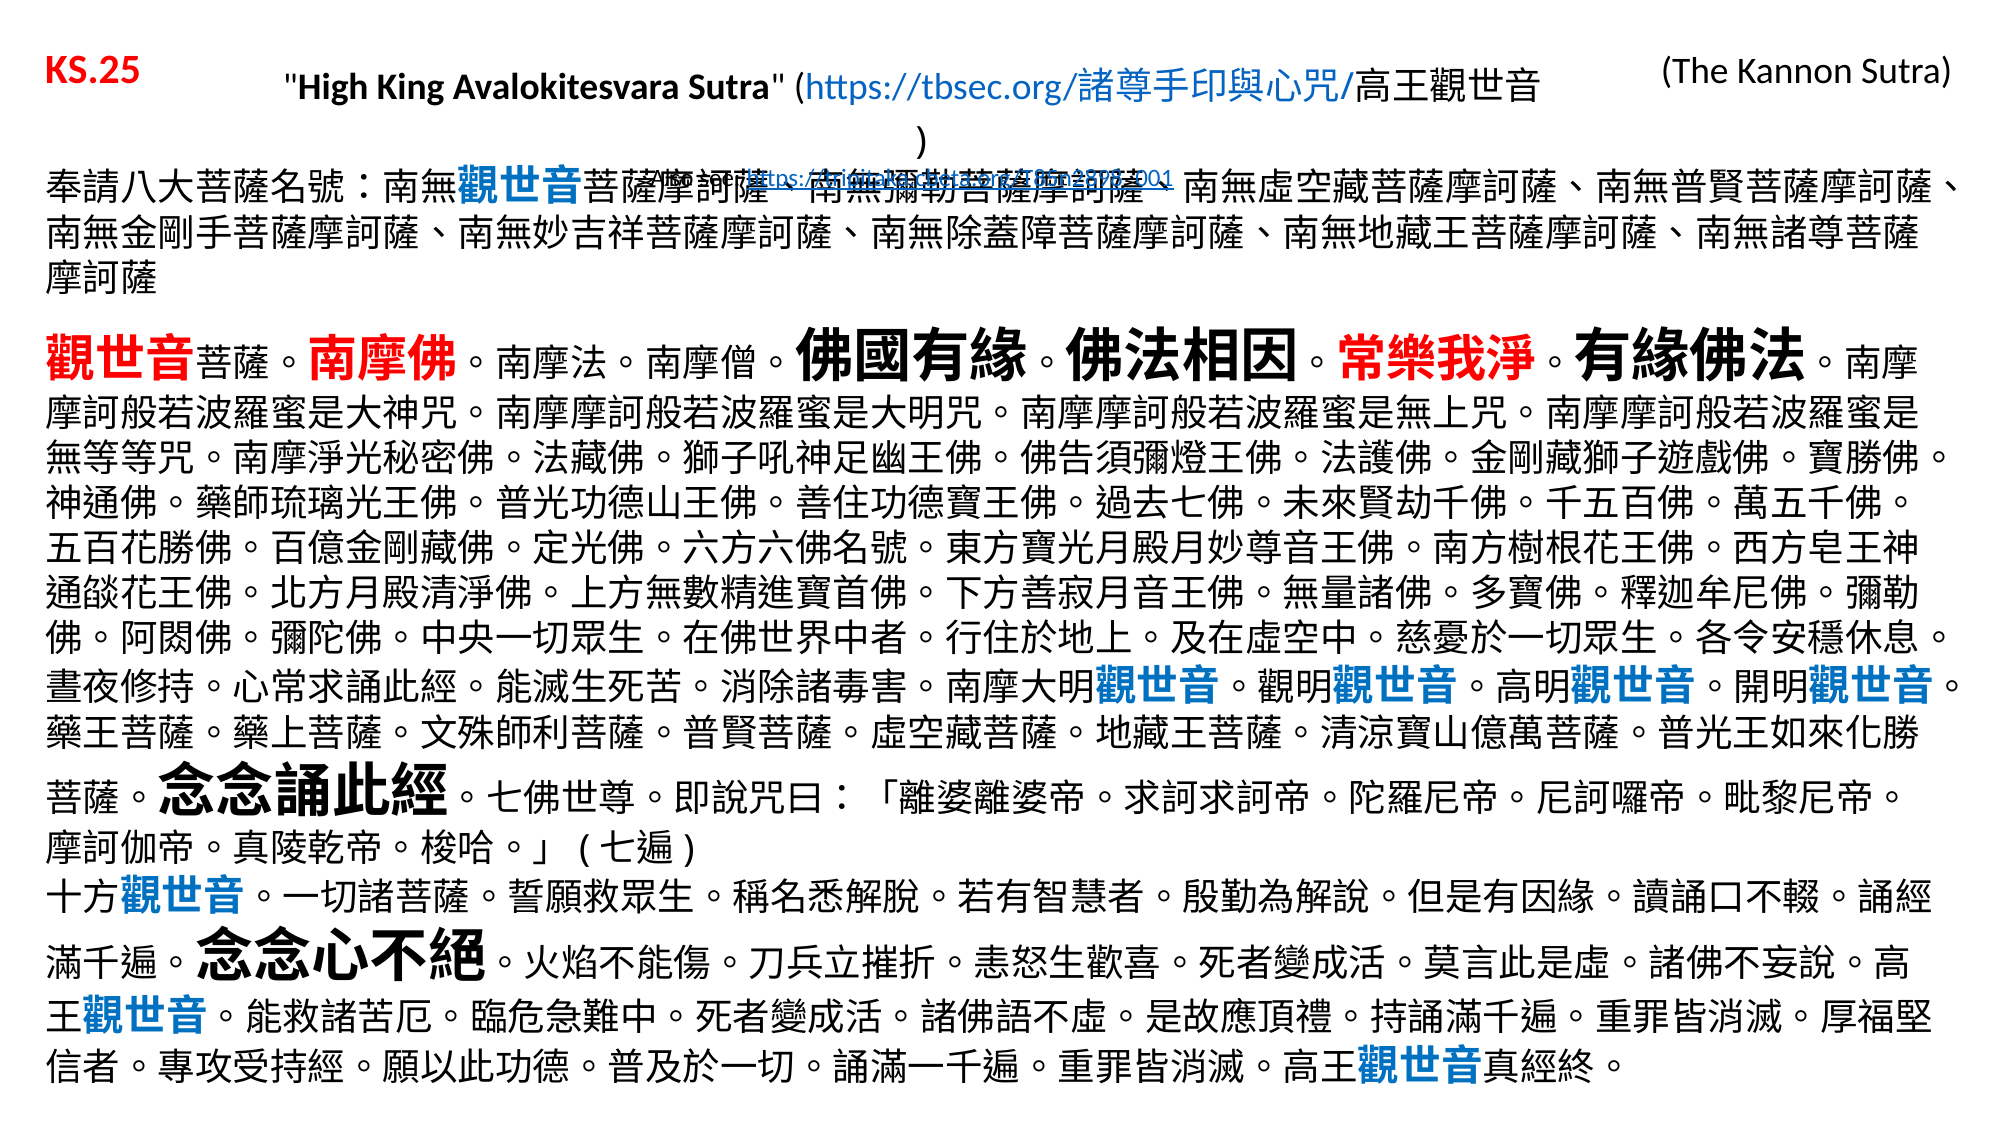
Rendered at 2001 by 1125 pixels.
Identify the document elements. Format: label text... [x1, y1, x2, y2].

text_box 奉請八大菩薩名號：南無觀世音菩薩摩訶薩、南無彌勒菩薩摩訶薩、南無虛空藏菩薩摩訶薩、南無普賢菩薩摩訶薩、南無金剛手菩薩摩訶薩、南無妙吉祥菩薩摩訶薩、南無除蓋障菩薩摩訶薩、南無地藏王菩薩摩訶薩、南無諸尊菩薩摩訶薩 觀世音菩薩。南摩佛。南摩法。南摩僧。佛國有緣。佛法相因。常樂我淨。有緣佛法。南摩摩訶般若波羅蜜是大神咒。南摩摩訶般若波羅蜜是大明咒。南摩摩訶般若波羅蜜是無上咒。南摩摩訶般若波羅蜜是無等等咒。南摩淨光秘密佛。法藏佛。獅子吼神足幽王佛。佛告須彌燈王佛。法護佛。金剛藏獅子遊戲佛。寶勝佛。神通佛。藥師琉璃光王佛。普光功德山王佛。善住功德寶王佛。過去七佛。未來賢劫千佛。千五百佛。萬五千佛。五百花勝佛。百億金剛藏佛。定光佛。六方六佛名號。東方寶光月殿月妙尊音王佛。南方樹根花王佛。西方皂王神通燄花王佛。北方月殿清淨佛。上方無數精進寶首佛。下方善寂月音王佛。無量諸佛。多寶佛。釋迦牟尼佛。彌勒佛。阿閦佛。彌陀佛。中央一切眾生。在佛世界中者。行住於地上。及在虛空中。慈憂於一切眾生。各令安穩休息。晝夜修持。心常求誦此經。能滅生死苦。消除諸毒害。南摩大明觀世音。觀明觀世音。高明觀世音。開明觀世音。藥王菩薩。藥上菩薩。文殊師利菩薩。普賢菩薩。虛空藏菩薩。地藏王菩薩。清涼寶山億萬菩薩。普光王如來化勝菩薩。念念誦此經。七佛世尊。即說咒曰：「離婆離婆帝。求訶求訶帝。陀羅尼帝。尼訶囉帝。毗黎尼帝。摩訶伽帝。真陵乾帝。梭哈。」(七遍) 十方觀世音。一切諸菩薩。誓願救眾生。稱名悉解脫。若有智慧者。殷勤為解說。但是有因緣。讀誦口不輟。誦經滿千遍。念念心不絕。火焰不能傷。刀兵立摧折。恚怒生歡喜。死者變成活。莫言此是虛。諸佛不妄說。高王觀世音。能救諸苦厄。臨危急難中。死者變成活。諸佛語不虛。是故應頂禮。持誦滿千遍。重罪皆消滅。厚福堅信者。專攻受持經。願以此功德。普及於一切。誦滿一千遍。重罪皆消滅。高王觀世音真經終。 [30, 151, 1958, 1096]
text_box KS.25 (The Kannon Sutra) [30, 12, 2000, 103]
text_box "High King Avalokitesvara Sutra" (https://tbsec.org/諸尊手印與心咒/高王觀世音 ) Also see: https://tripitaka.cbeta.org/T85n2898_001 [257, 103, 1567, 199]
